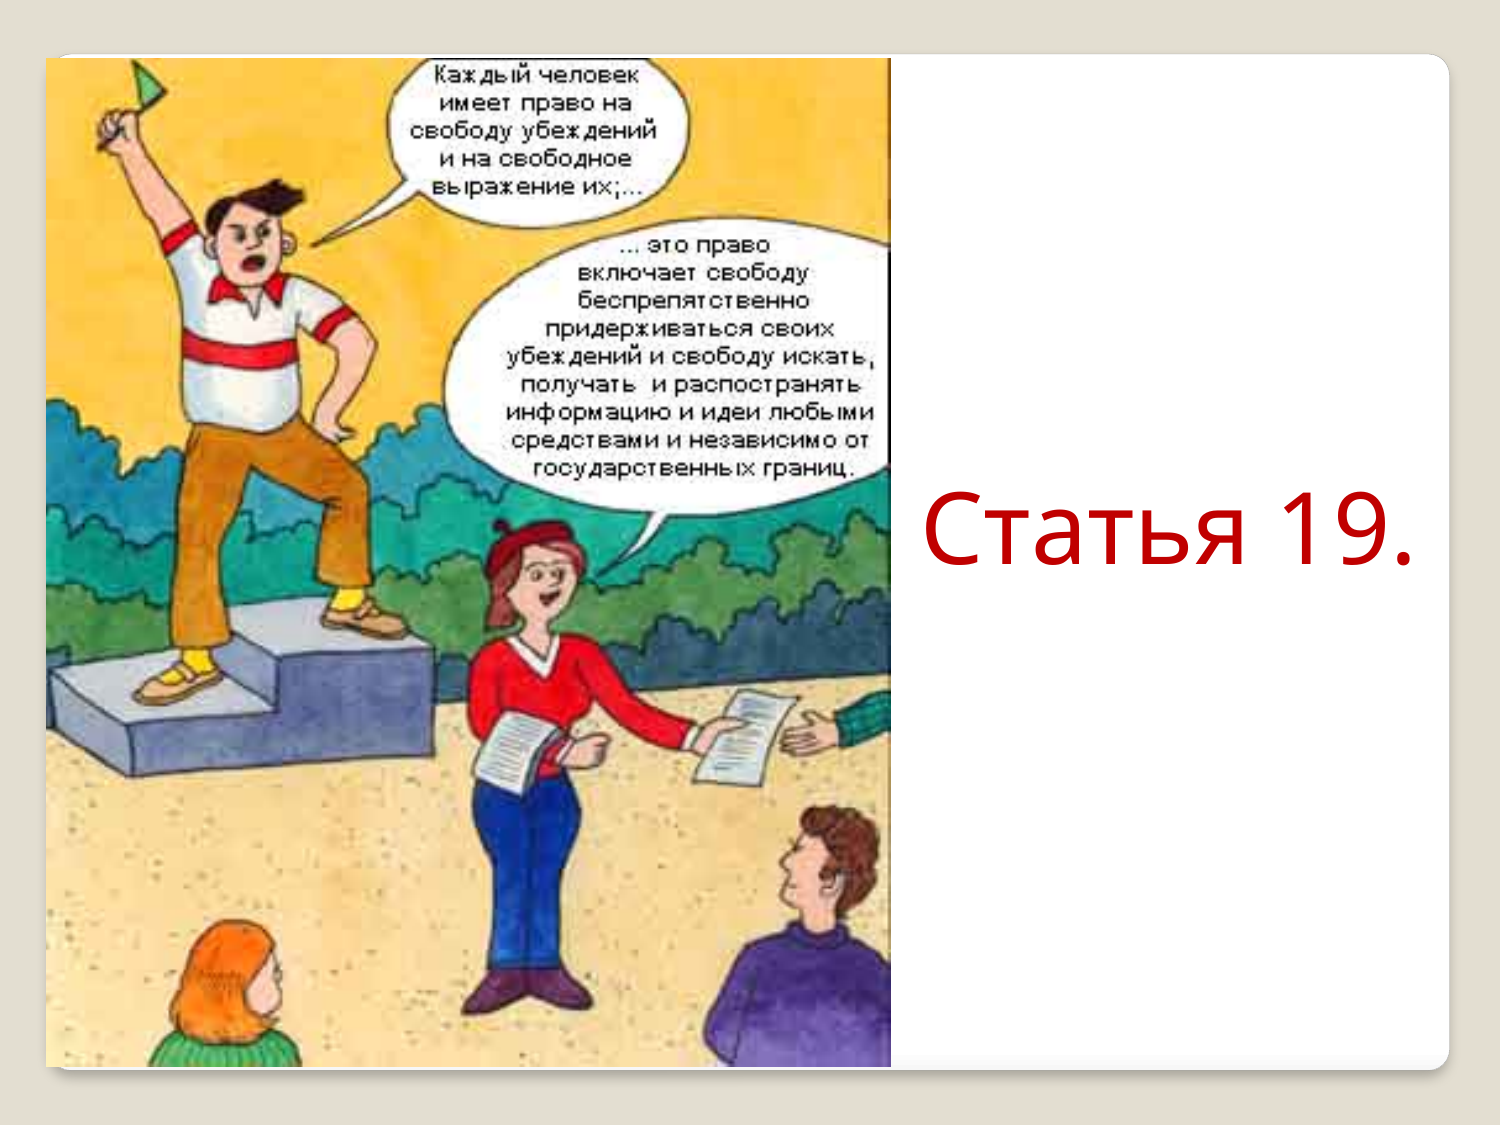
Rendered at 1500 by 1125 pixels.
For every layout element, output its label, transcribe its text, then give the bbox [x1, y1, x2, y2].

text_box Статья 19. [905, 457, 1433, 592]
picture [46, 58, 891, 1067]
